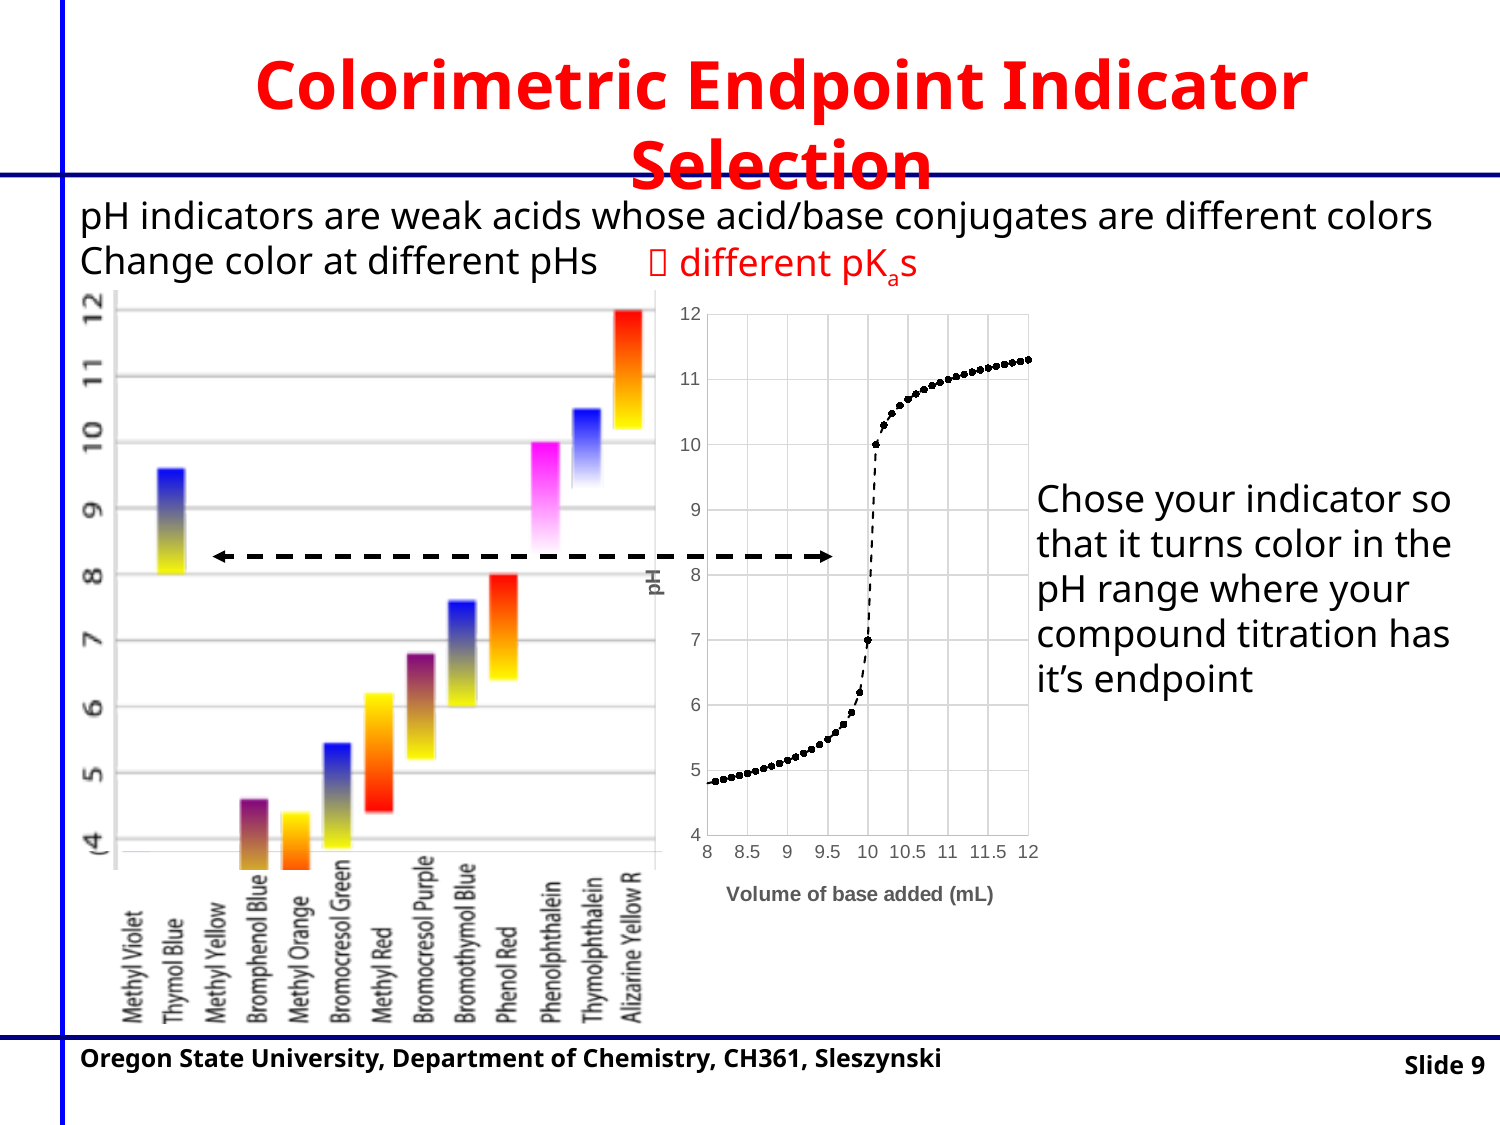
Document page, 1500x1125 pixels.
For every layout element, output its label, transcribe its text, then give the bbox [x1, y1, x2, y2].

footer Oregon State University, Department of Chemistry, CH361, Sleszynski [64, 1034, 1448, 1077]
text_box Colorimetric Endpoint Indicator Selection [82, 35, 1483, 184]
text_box Chose your indicator so that it turns color in the pH range where your compound titration has it’s endpoint [1053, 467, 1489, 708]
text_box pH indicators are weak acids whose acid/base conjugates are different colors Change color at different pHs [64, 184, 1500, 290]
chart [663, 290, 1049, 938]
text_box  different pKas [632, 231, 933, 288]
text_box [35, 290, 663, 1024]
text_box Slide 9 [1344, 1042, 1500, 1088]
